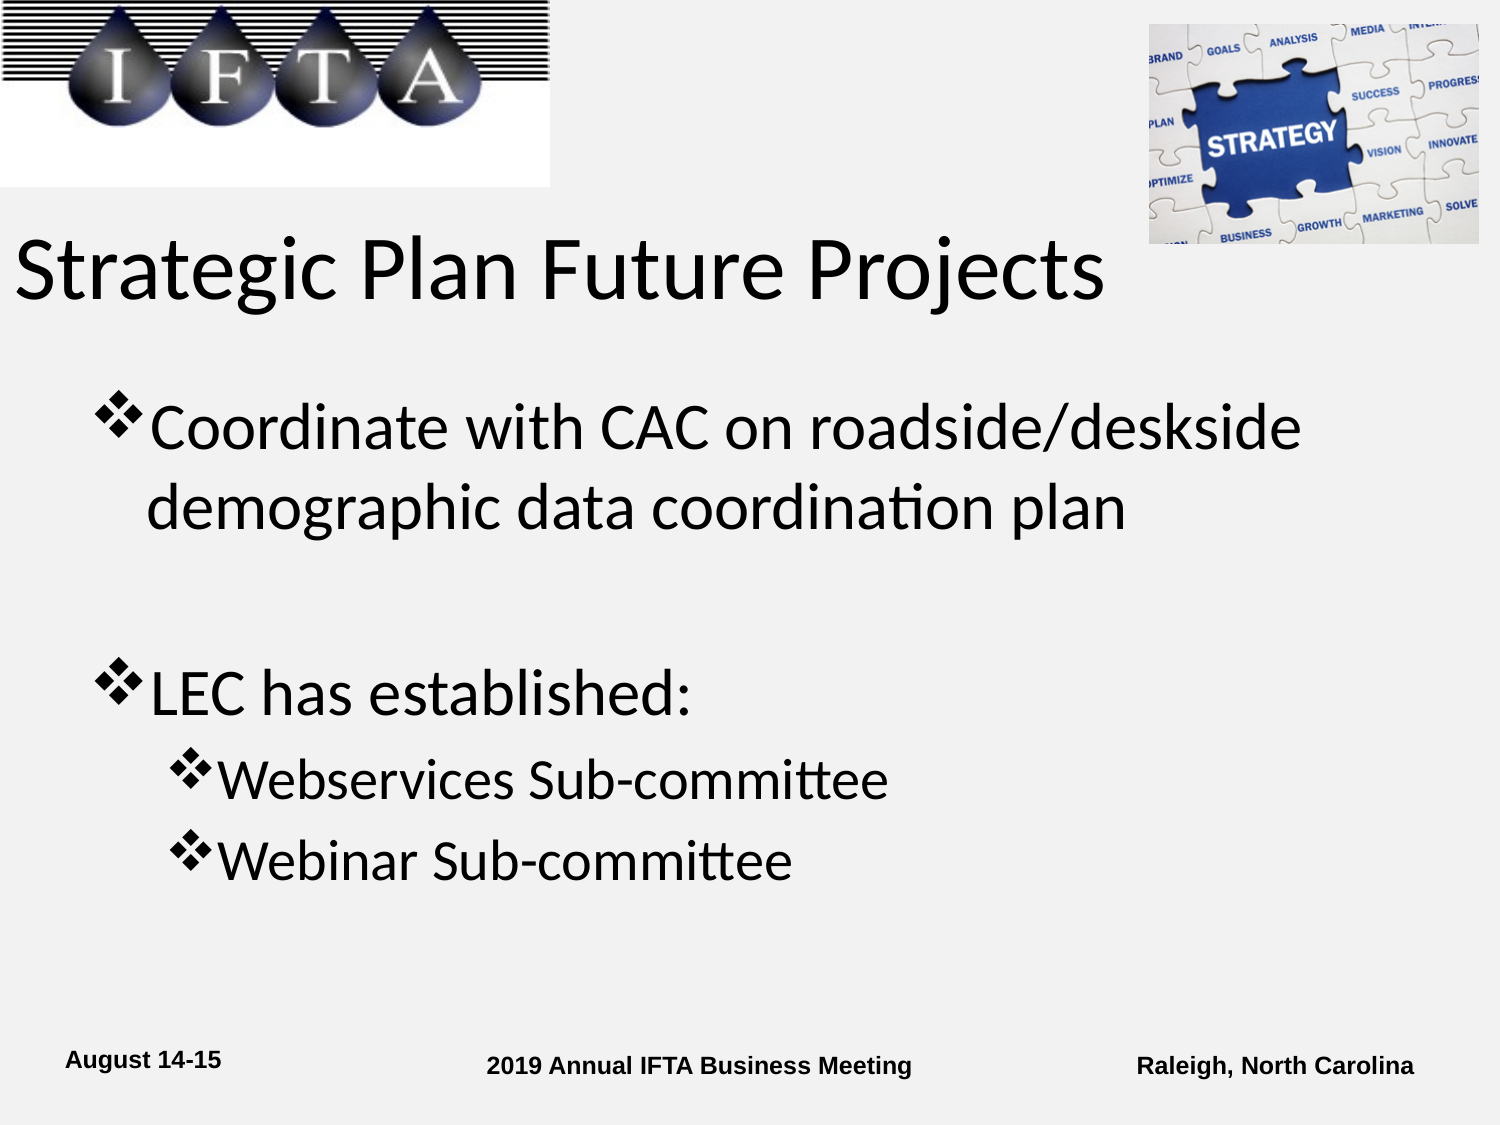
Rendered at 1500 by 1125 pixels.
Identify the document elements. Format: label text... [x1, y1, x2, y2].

title Strategic Plan Future Projects [0, 200, 1350, 388]
list Coordinate with CAC on roadside/deskside demographic data coordination plan LEC has established: Webservices Sub-committee Webinar Sub-committee [74, 375, 1425, 1003]
picture [0, 0, 550, 187]
picture [1149, 24, 1479, 245]
